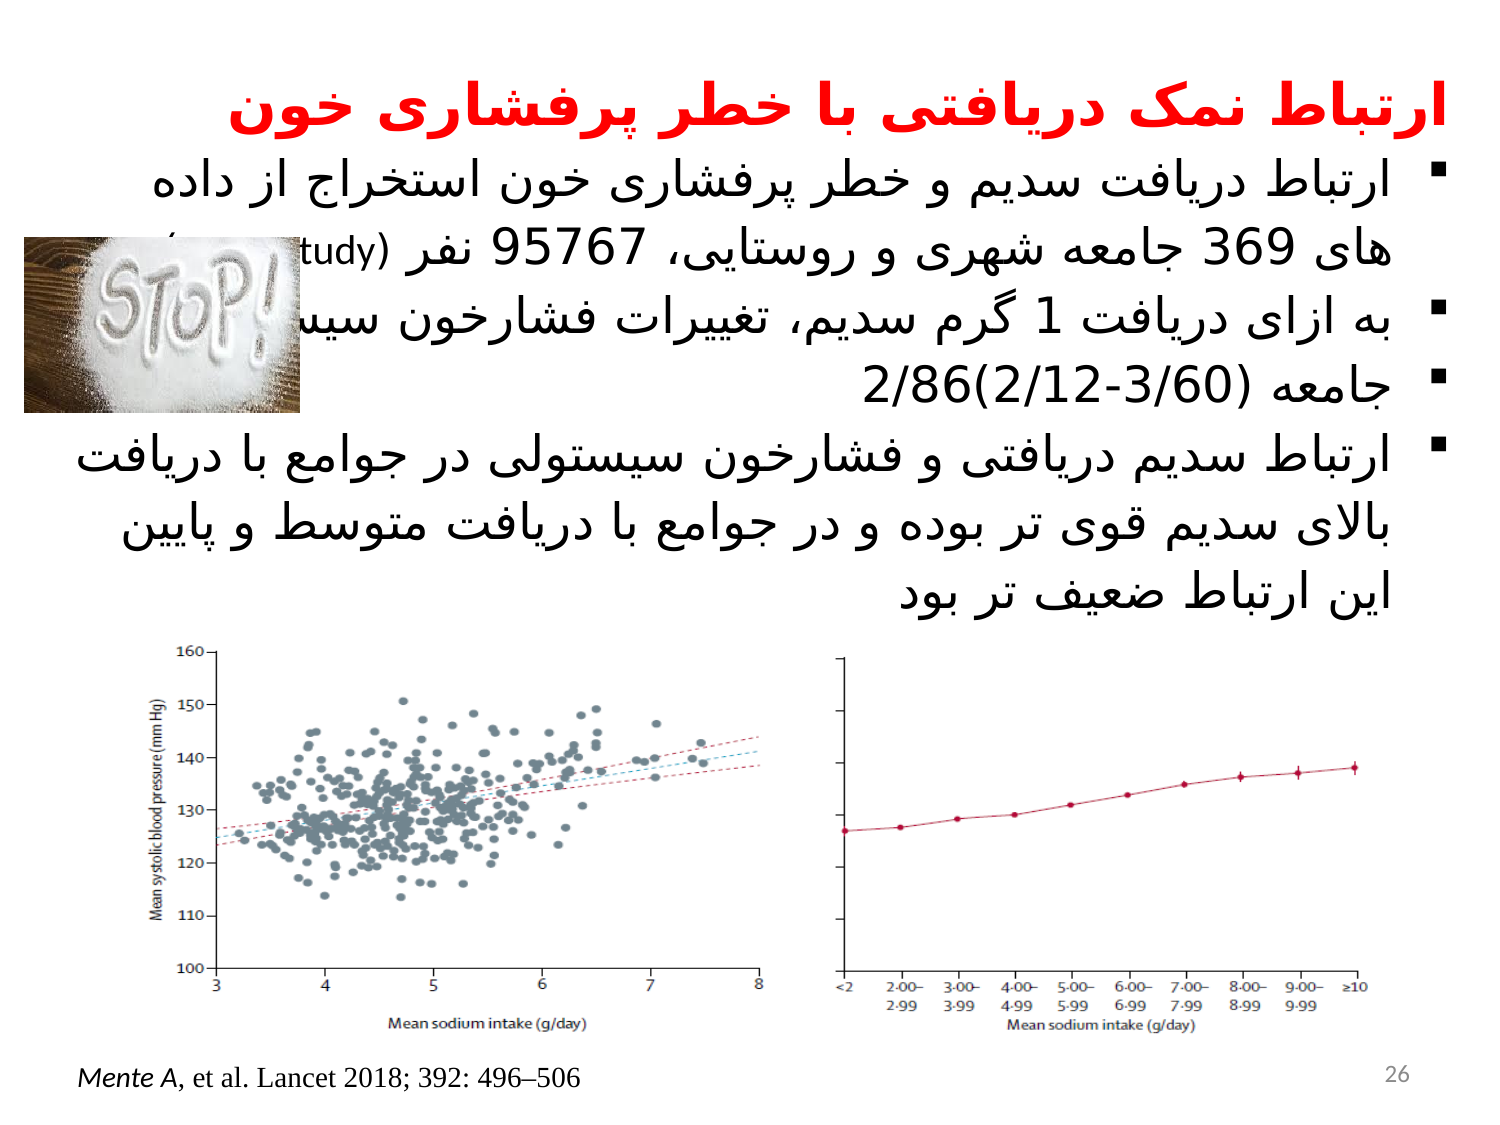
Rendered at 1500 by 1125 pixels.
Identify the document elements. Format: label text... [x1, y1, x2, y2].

text_box Mente A, et al. Lancet 2018; 392: 496–506 [62, 1051, 825, 1102]
picture [824, 649, 1372, 1040]
text_box ارتباط نمک دریافتی با خطر پرفشاری خون ارتباط دریافت سدیم و خطر پرفشاری خون استخراج از داده های 369 جامعه شهری و روستایی، 95767 نفر (PURE Study) به ازای دریافت 1 گرم سدیم، تغییرات فشارخون سیستولی در جامعه (3/60-2/12)2/86 ارتباط سدیم دریافتی و فشارخون سیستولی در جوامع با دریافت بالای سدیم قوی تر بوده و در جوامع با دریافت متوسط و پایین این ارتباط ضعیف تر بود [39, 24, 1465, 626]
picture [24, 237, 301, 413]
slide_number 26 [1074, 1042, 1425, 1103]
picture [137, 637, 778, 1038]
